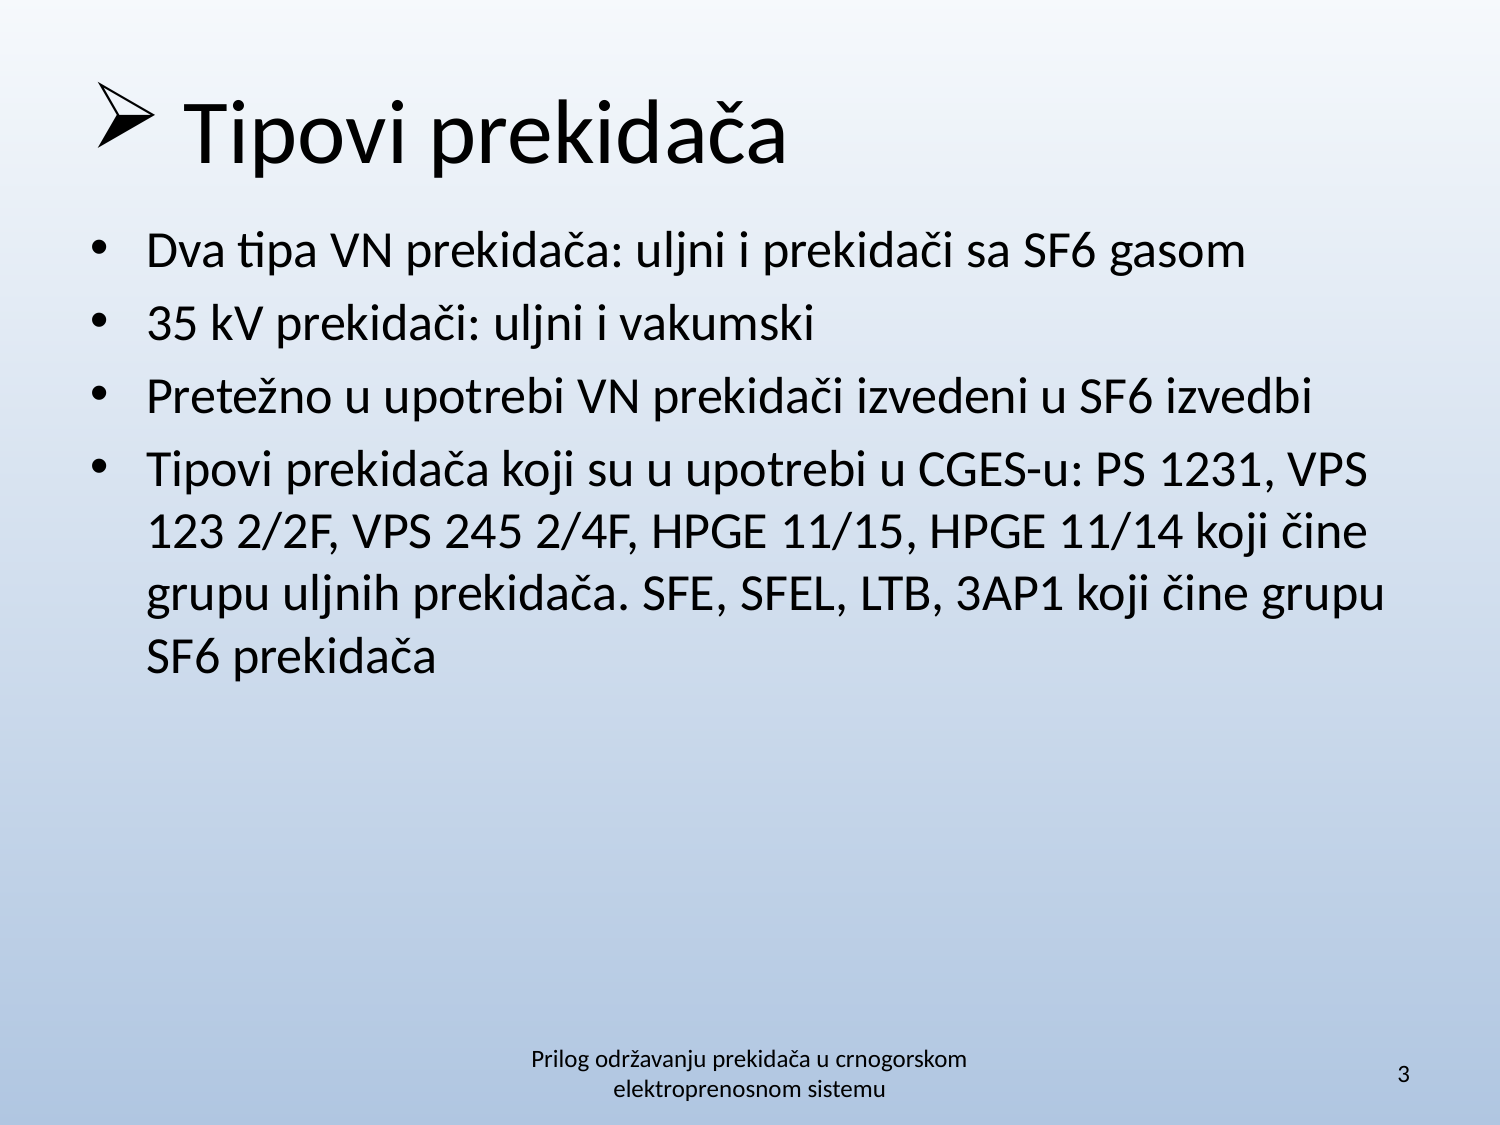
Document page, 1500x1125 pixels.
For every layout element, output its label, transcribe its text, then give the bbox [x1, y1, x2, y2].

footer Prilog održavanju prekidača u crnogorskom elektroprenosnom sistemu [512, 1042, 988, 1103]
slide_number 3 [1074, 1042, 1425, 1103]
title Tipovi prekidača [75, 45, 1425, 208]
list Dva tipa VN prekidača: uljni i prekidači sa SF6 gasom 35 kV prekidači: uljni i vakumski Pretežno u upotrebi VN prekidači izvedeni u SF6 izvedbi Tipovi prekidača koji su u upotrebi u CGES-u: PS 1231, VPS 123 2/2F, VPS 245 2/4F, HPGE 11/15, HPGE 11/14 koji čine grupu uljnih prekidača. SFE, SFEL, LTB, 3AP1 koji čine grupu SF6 prekidača [75, 208, 1425, 1005]
